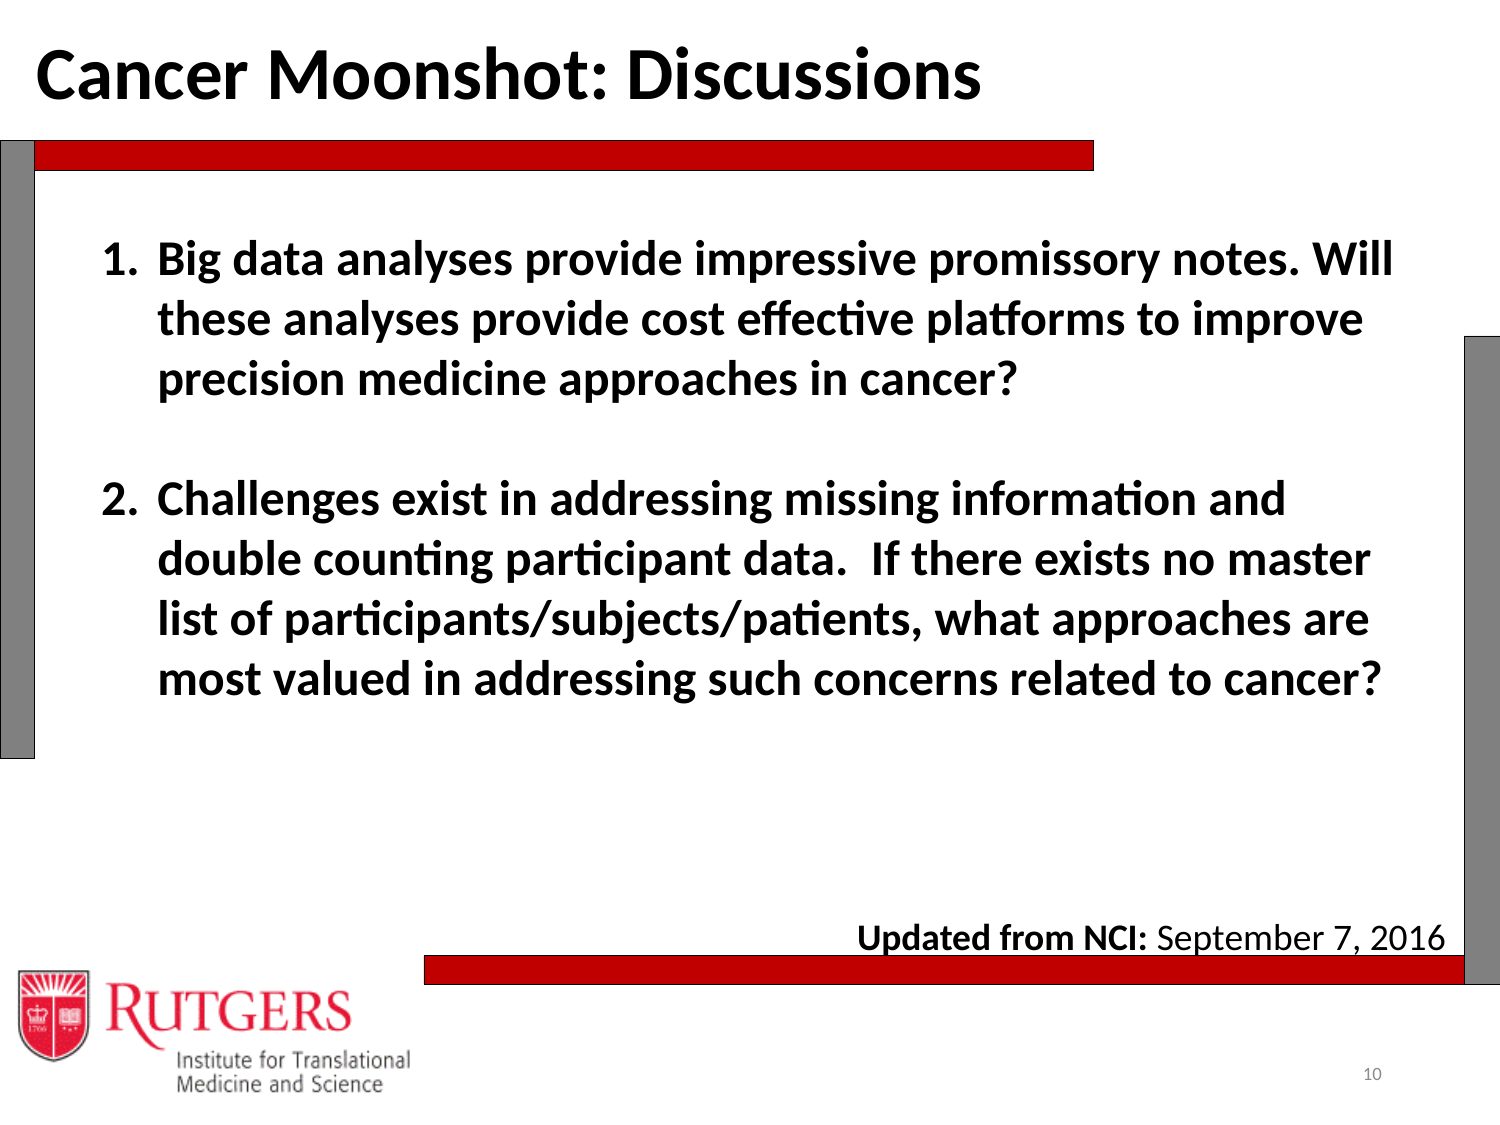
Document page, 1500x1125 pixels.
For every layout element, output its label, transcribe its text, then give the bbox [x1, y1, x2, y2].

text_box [0, 140, 1500, 985]
slide_number 10 [1059, 1042, 1397, 1103]
picture [17, 969, 413, 1094]
text_box Cancer Moonshot: Discussions [22, 17, 999, 123]
